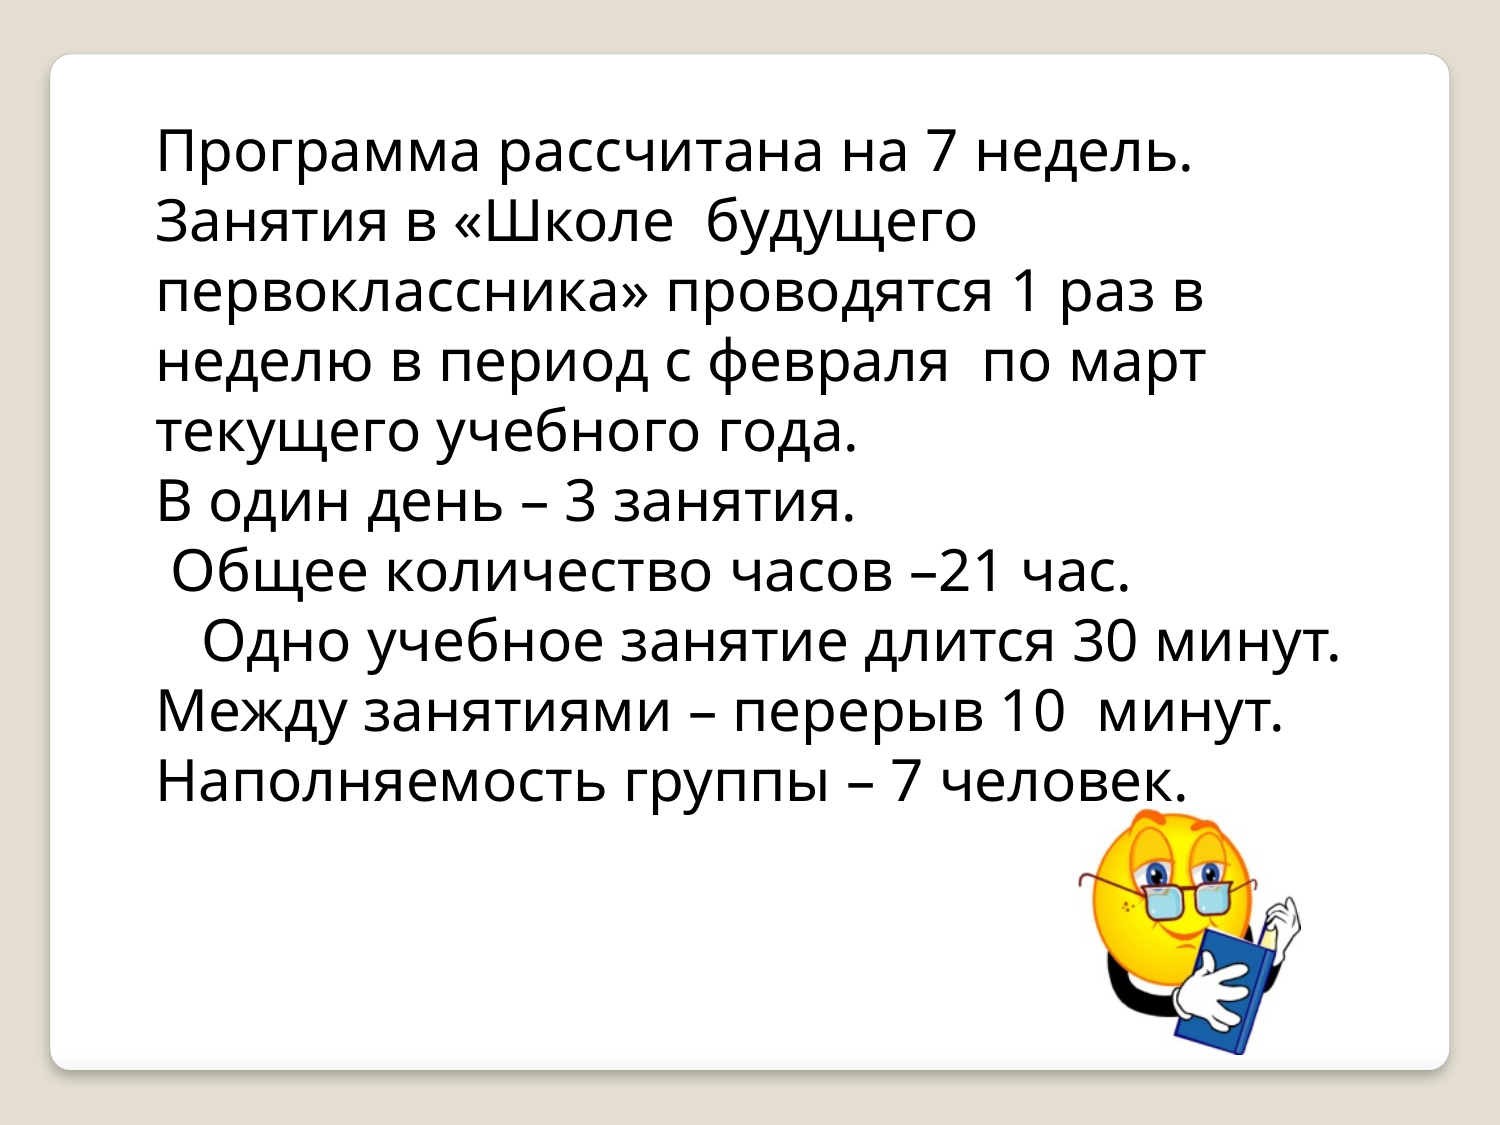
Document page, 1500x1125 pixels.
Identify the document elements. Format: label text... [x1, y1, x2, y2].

text_box Программа рассчитана на 7 недель. Занятия в «Школе будущего первоклассника» проводятся 1 раз в неделю в период с февраля по март текущего учебного года. В один день – 3 занятия. Общее количество часов –21 час. Одно учебное занятие длится 30 минут. Между занятиями – перерыв 10 минут. Наполняемость группы – 7 человек. [140, 105, 1407, 820]
picture [1077, 808, 1301, 1055]
